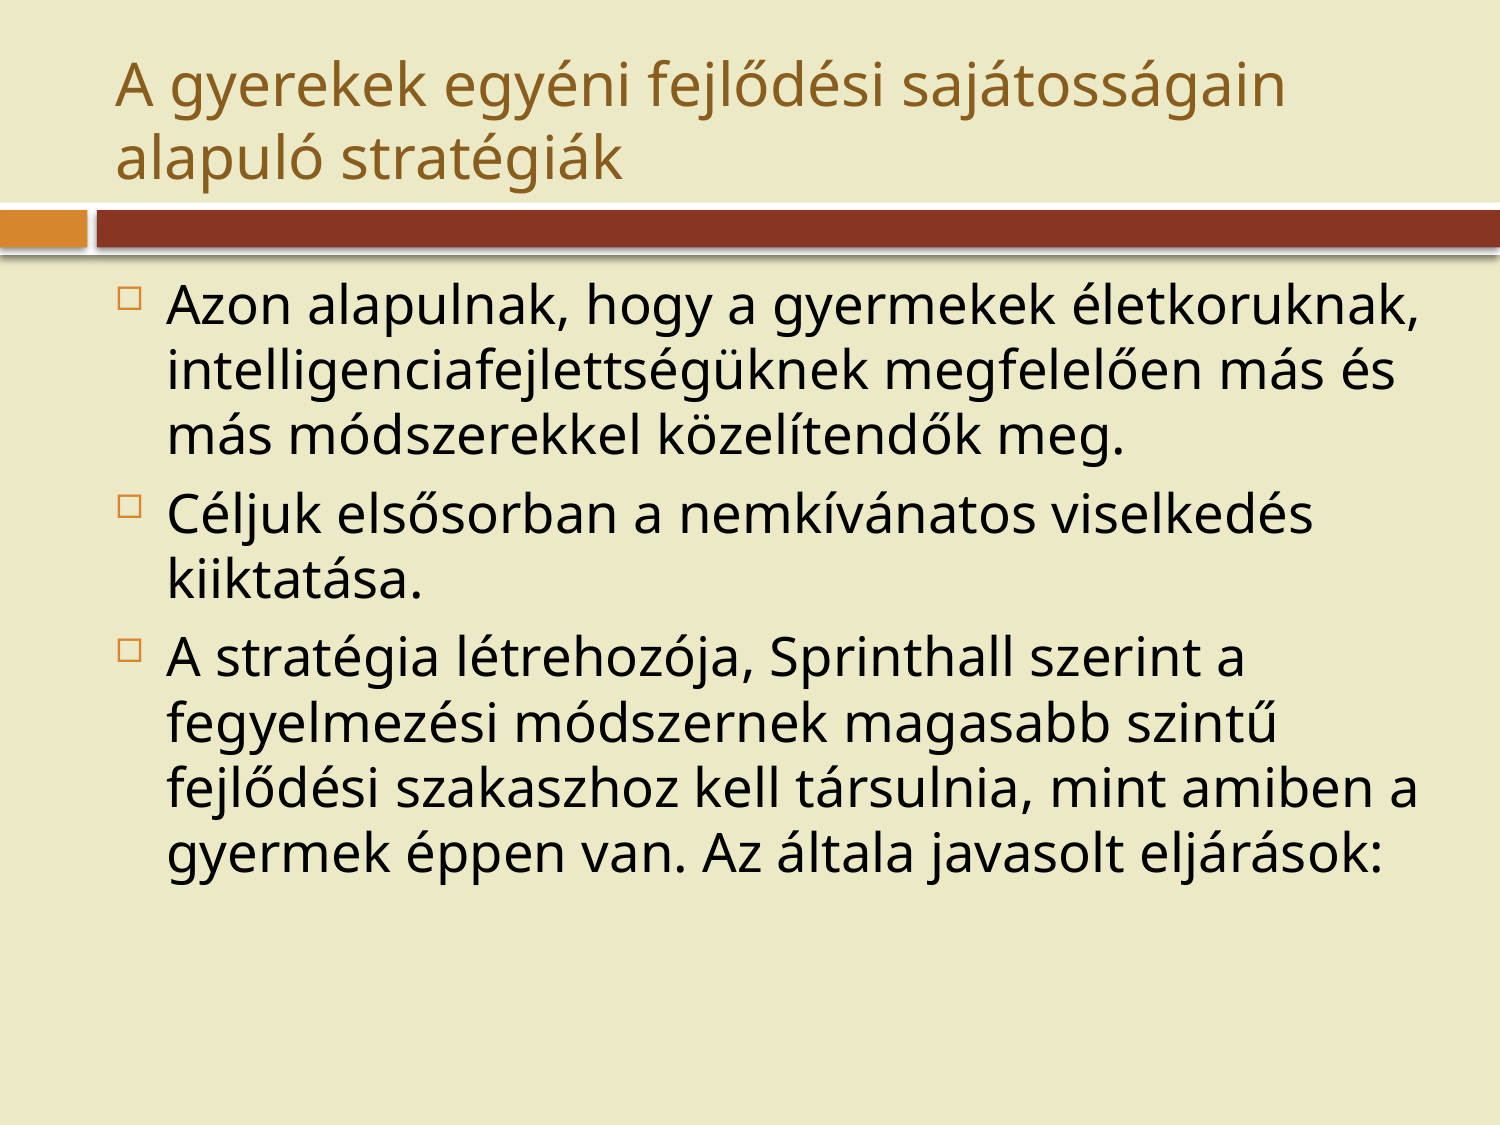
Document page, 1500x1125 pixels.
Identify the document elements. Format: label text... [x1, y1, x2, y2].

list Azon alapulnak, hogy a gyermekek életkoruknak, intelligenciafejlettségüknek megfelelően más és más módszerekkel közelítendők meg. Céljuk elsősorban a nemkívánatos viselkedés kiiktatása. A stratégia létrehozója, Sprinthall szerint a fegyelmezési módszernek magasabb szintű fejlődési szakaszhoz kell társulnia, mint amiben a gyermek éppen van. Az általa javasolt eljárások: [100, 262, 1438, 1000]
title A gyerekek egyéni fejlődési sajátosságain alapuló stratégiák [100, 37, 1438, 200]
